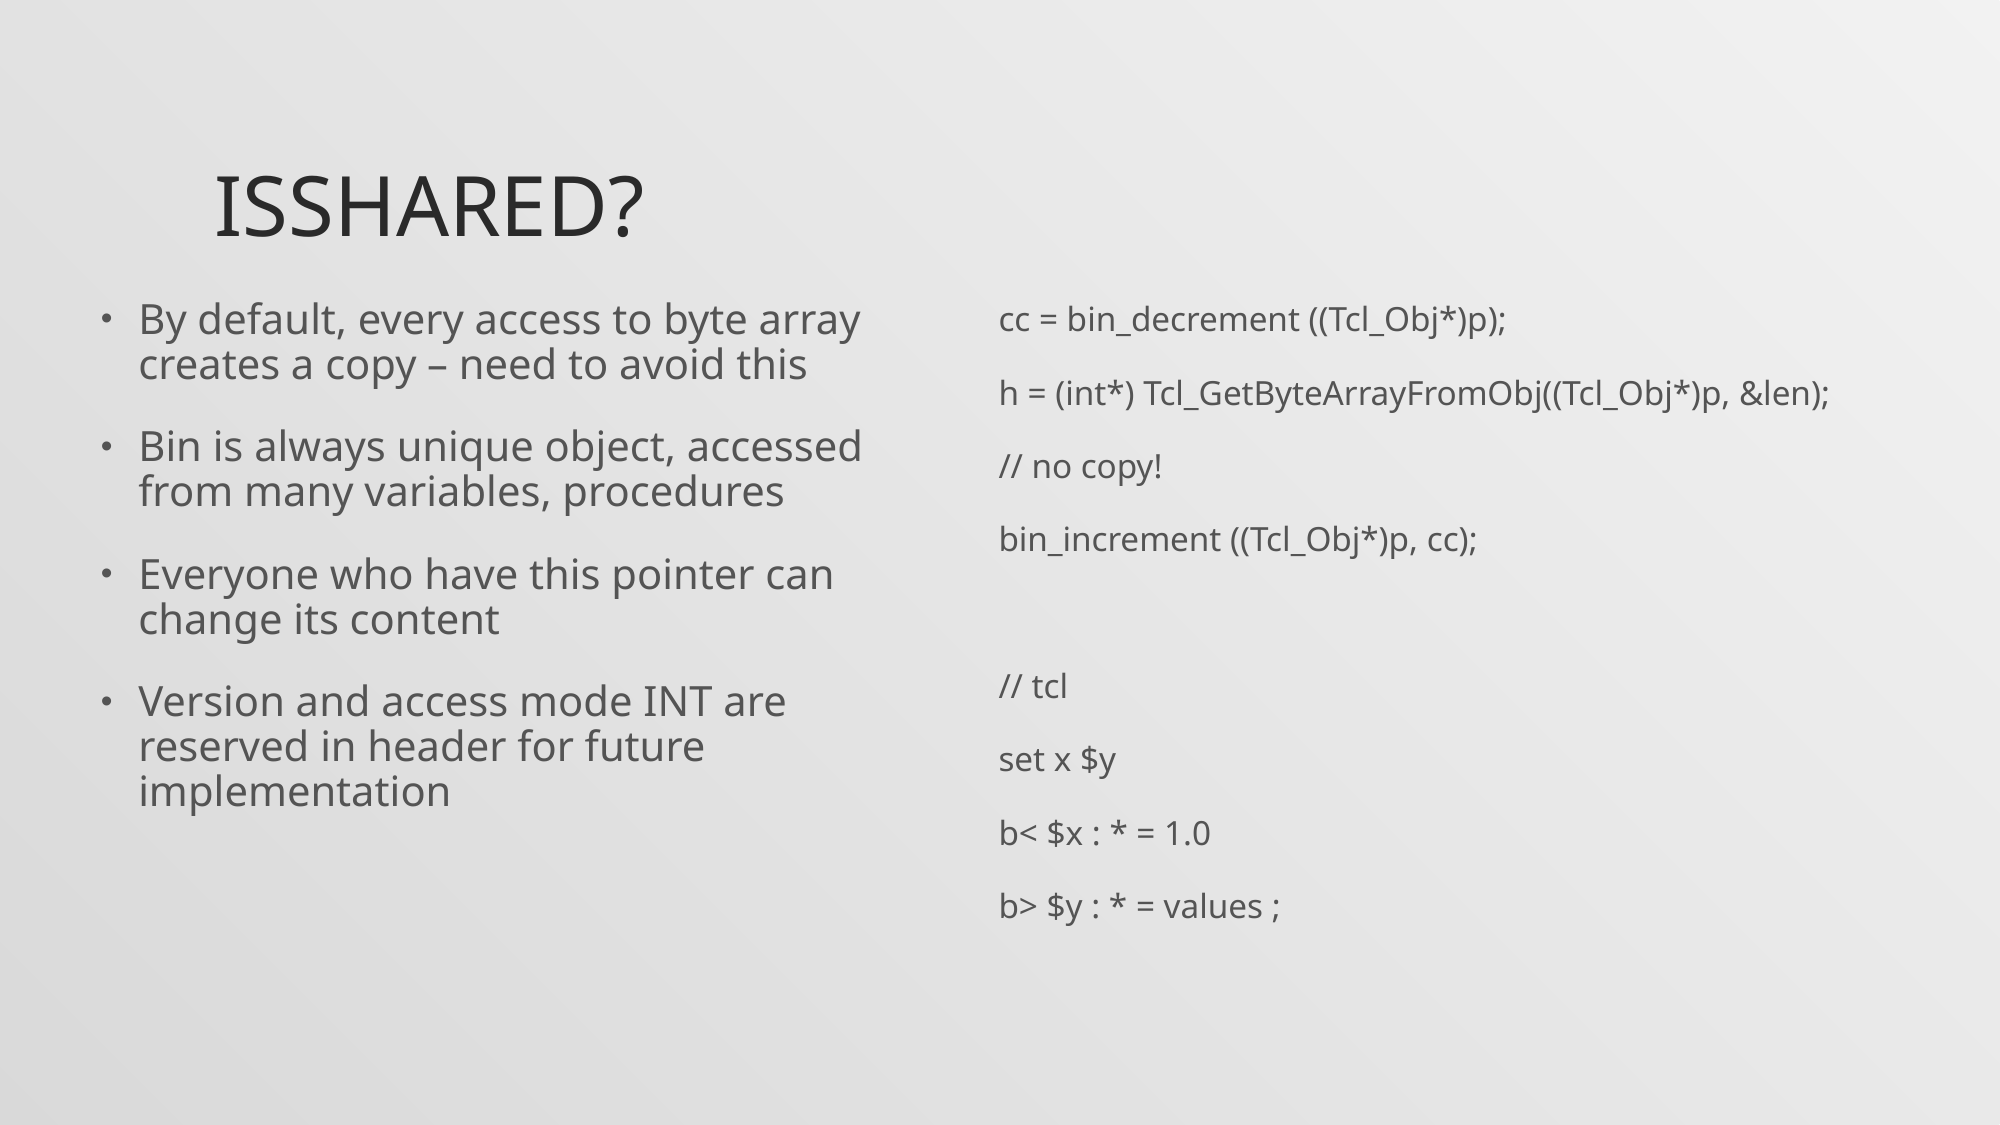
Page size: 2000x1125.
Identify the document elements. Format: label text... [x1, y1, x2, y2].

title IsShared? [199, 45, 1800, 263]
list By default, every access to byte array creates a copy – need to avoid this Bin is always unique object, accessed from many variables, procedures Everyone who have this pointer can change its content Version and access mode INT are reserved in header for future implementation [78, 290, 918, 1035]
list cc = bin_decrement ((Tcl_Obj*)p); h = (int*) Tcl_GetByteArrayFromObj((Tcl_Obj*)p, &len); // no copy! bin_increment ((Tcl_Obj*)p, cc); // tcl set x $y b< $x : * = 1.0 b> $y : * = values ; [976, 295, 1945, 1059]
